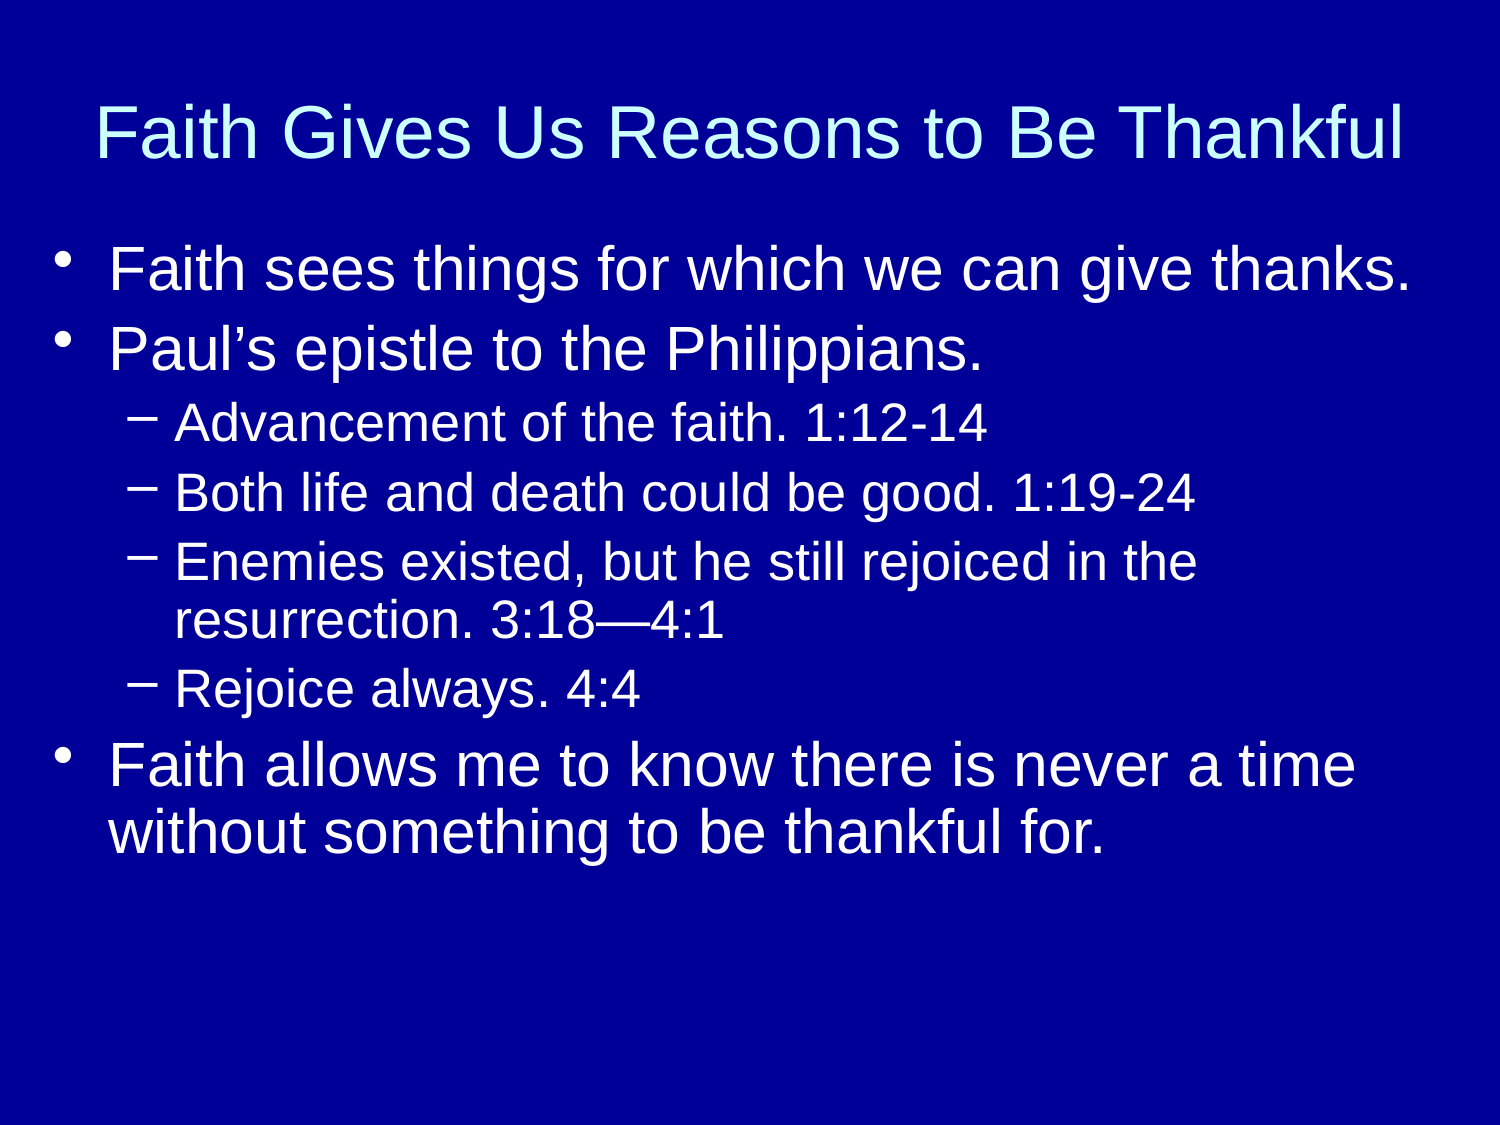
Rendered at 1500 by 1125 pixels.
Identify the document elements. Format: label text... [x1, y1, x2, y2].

title Faith Gives Us Reasons to Be Thankful [74, 24, 1426, 228]
list Faith sees things for which we can give thanks. Paul’s epistle to the Philippians. Advancement of the faith. 1:12-14 Both life and death could be good. 1:19-24 Enemies existed, but he still rejoiced in the resurrection. 3:18—4:1 Rejoice always. 4:4 Faith allows me to know there is never a time without something to be thankful for. [37, 228, 1463, 1125]
